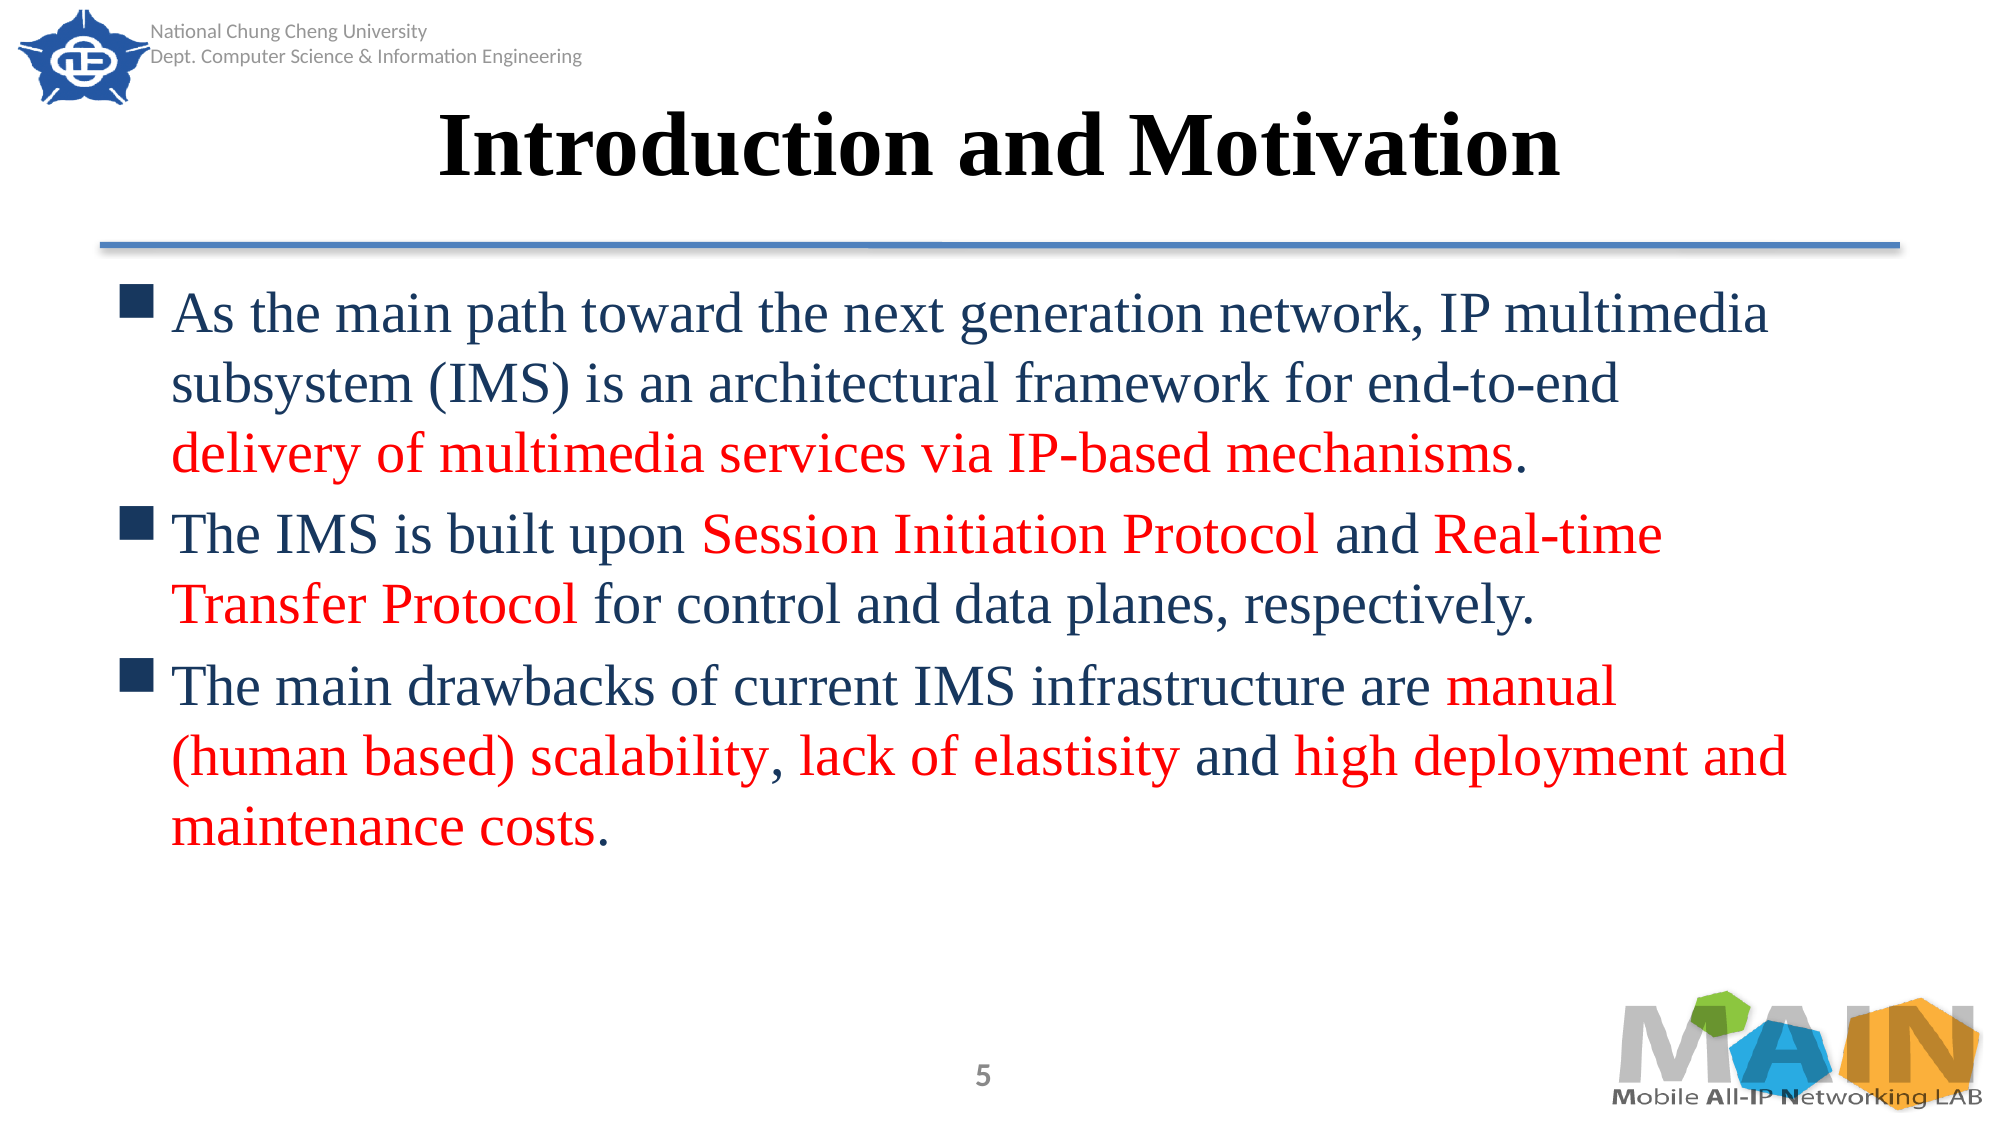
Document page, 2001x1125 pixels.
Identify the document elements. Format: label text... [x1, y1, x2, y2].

slide_number 5 [750, 1042, 1217, 1103]
list As the main path toward the next generation network, IP multimedia subsystem (IMS) is an architectural framework for end-to-end delivery of multimedia services via IP-based mechanisms. The IMS is built upon Session Initiation Protocol and Real-time Transfer Protocol for control and data planes, respectively. The main drawbacks of current IMS infrastructure are manual (human based) scalability, lack of elastisity and high deployment and maintenance costs. [99, 266, 1825, 1010]
picture [1400, 987, 1984, 1113]
title Introduction and Motivation [99, 44, 1901, 233]
picture [0, 0, 168, 113]
